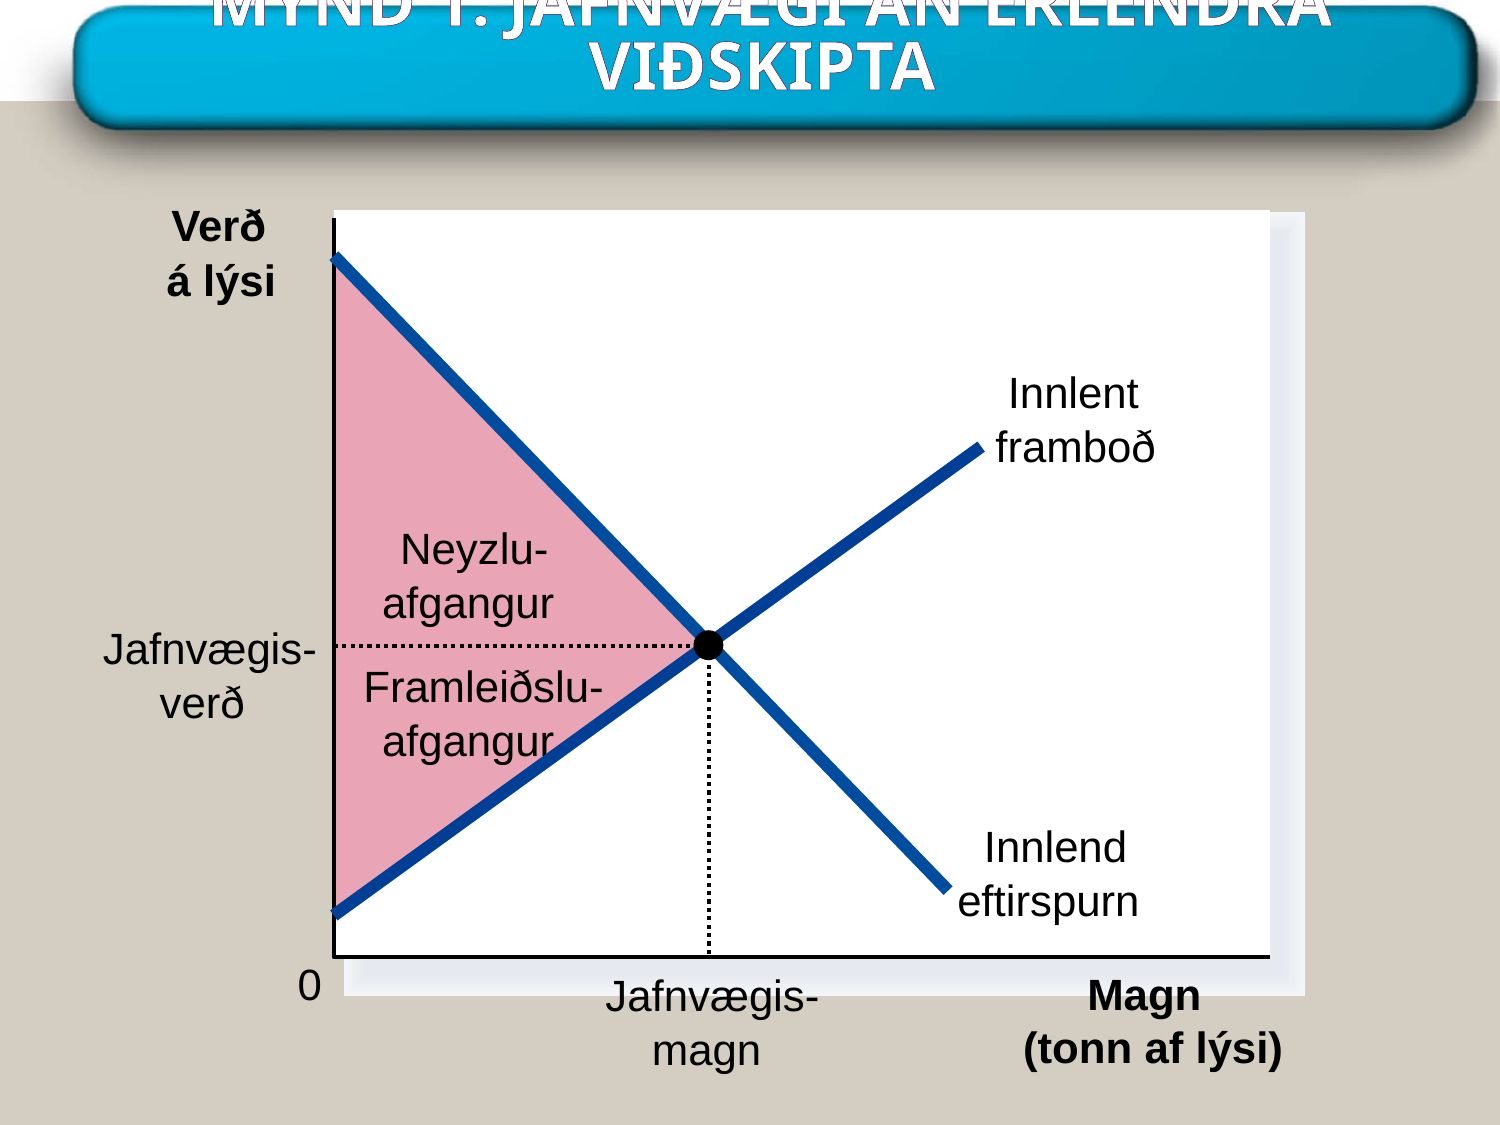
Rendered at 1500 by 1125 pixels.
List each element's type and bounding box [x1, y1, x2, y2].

text_box [99, 620, 821, 1076]
text_box [1145, 364, 1157, 916]
picture [0, 0, 1500, 1125]
text_box [333, 255, 1141, 927]
